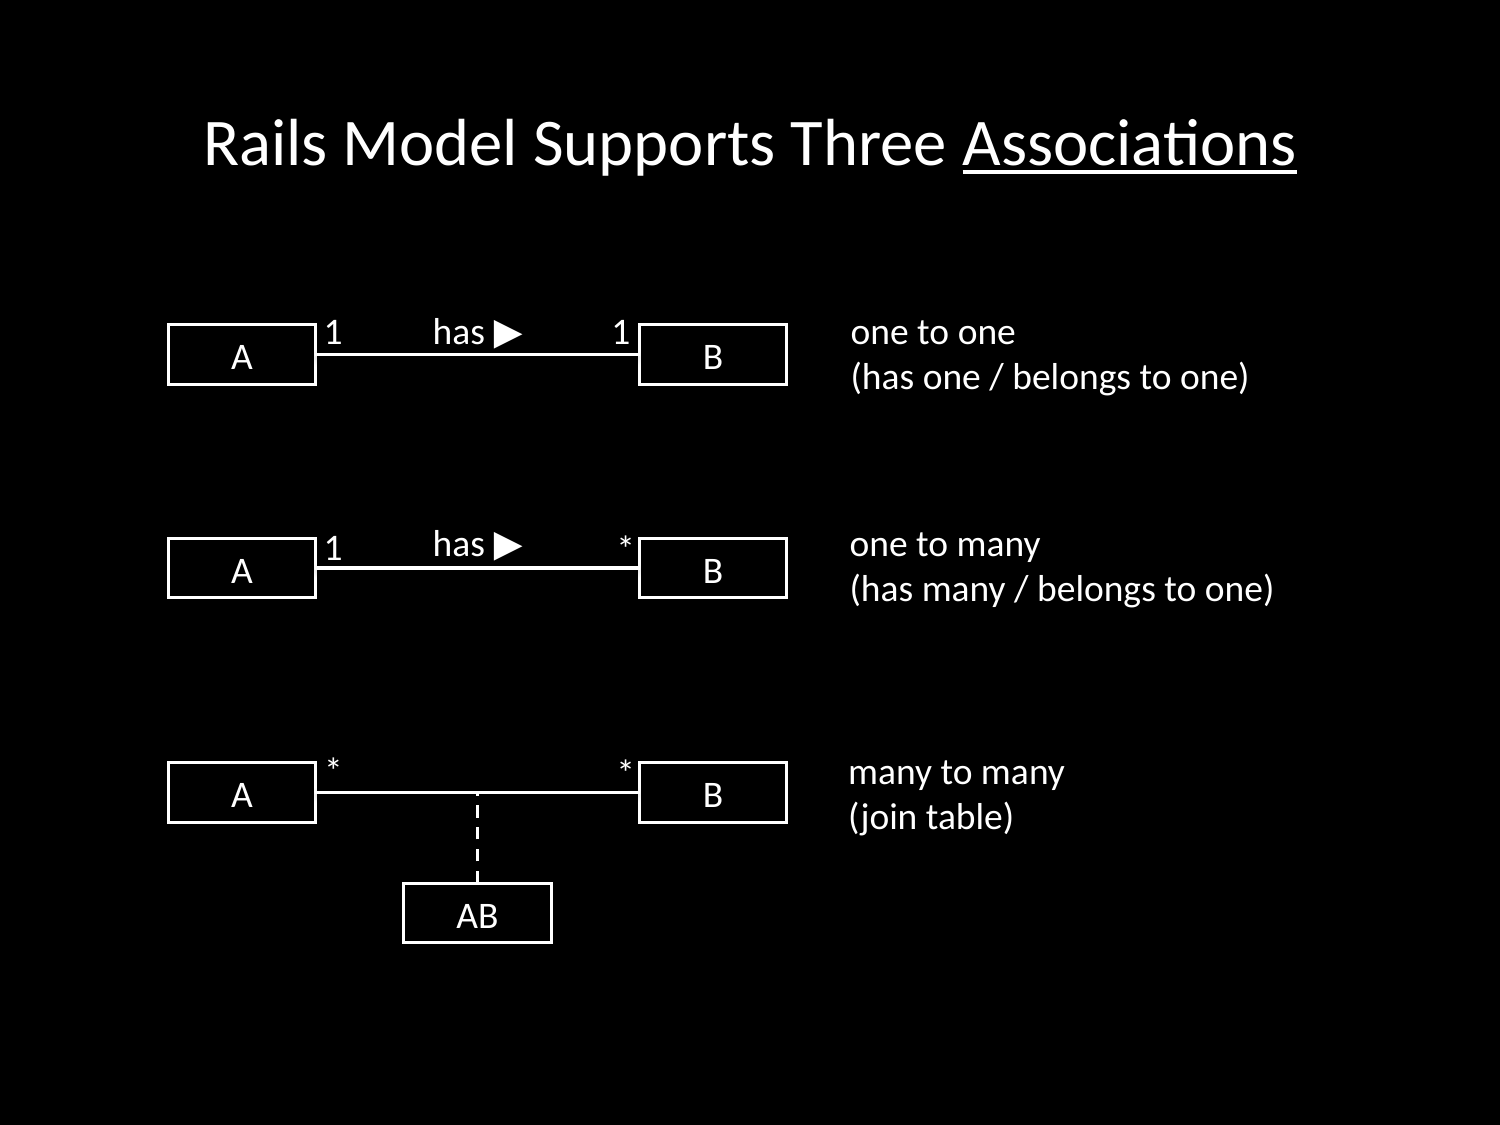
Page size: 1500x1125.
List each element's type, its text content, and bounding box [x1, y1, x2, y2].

text_box 1 [596, 299, 646, 360]
text_box has ▶ [417, 511, 538, 567]
text_box A [168, 324, 316, 385]
text_box B [639, 324, 787, 385]
text_box A [168, 762, 316, 823]
text_box B [639, 538, 787, 598]
text_box * [309, 739, 358, 800]
text_box B [639, 762, 787, 823]
text_box many to many (join table) [833, 739, 1081, 845]
text_box A [168, 538, 316, 598]
text_box AB [403, 883, 552, 943]
text_box 1 [308, 299, 358, 360]
text_box has ▶︎ [417, 299, 538, 354]
text_box * [601, 741, 650, 802]
title Rails Model Supports Three Associations [75, 45, 1425, 233]
text_box * [601, 517, 650, 578]
text_box 1 [308, 515, 358, 575]
text_box one to one (has one / belongs to one) [835, 299, 1266, 405]
text_box one to many (has many / belongs to one) [834, 511, 1290, 617]
